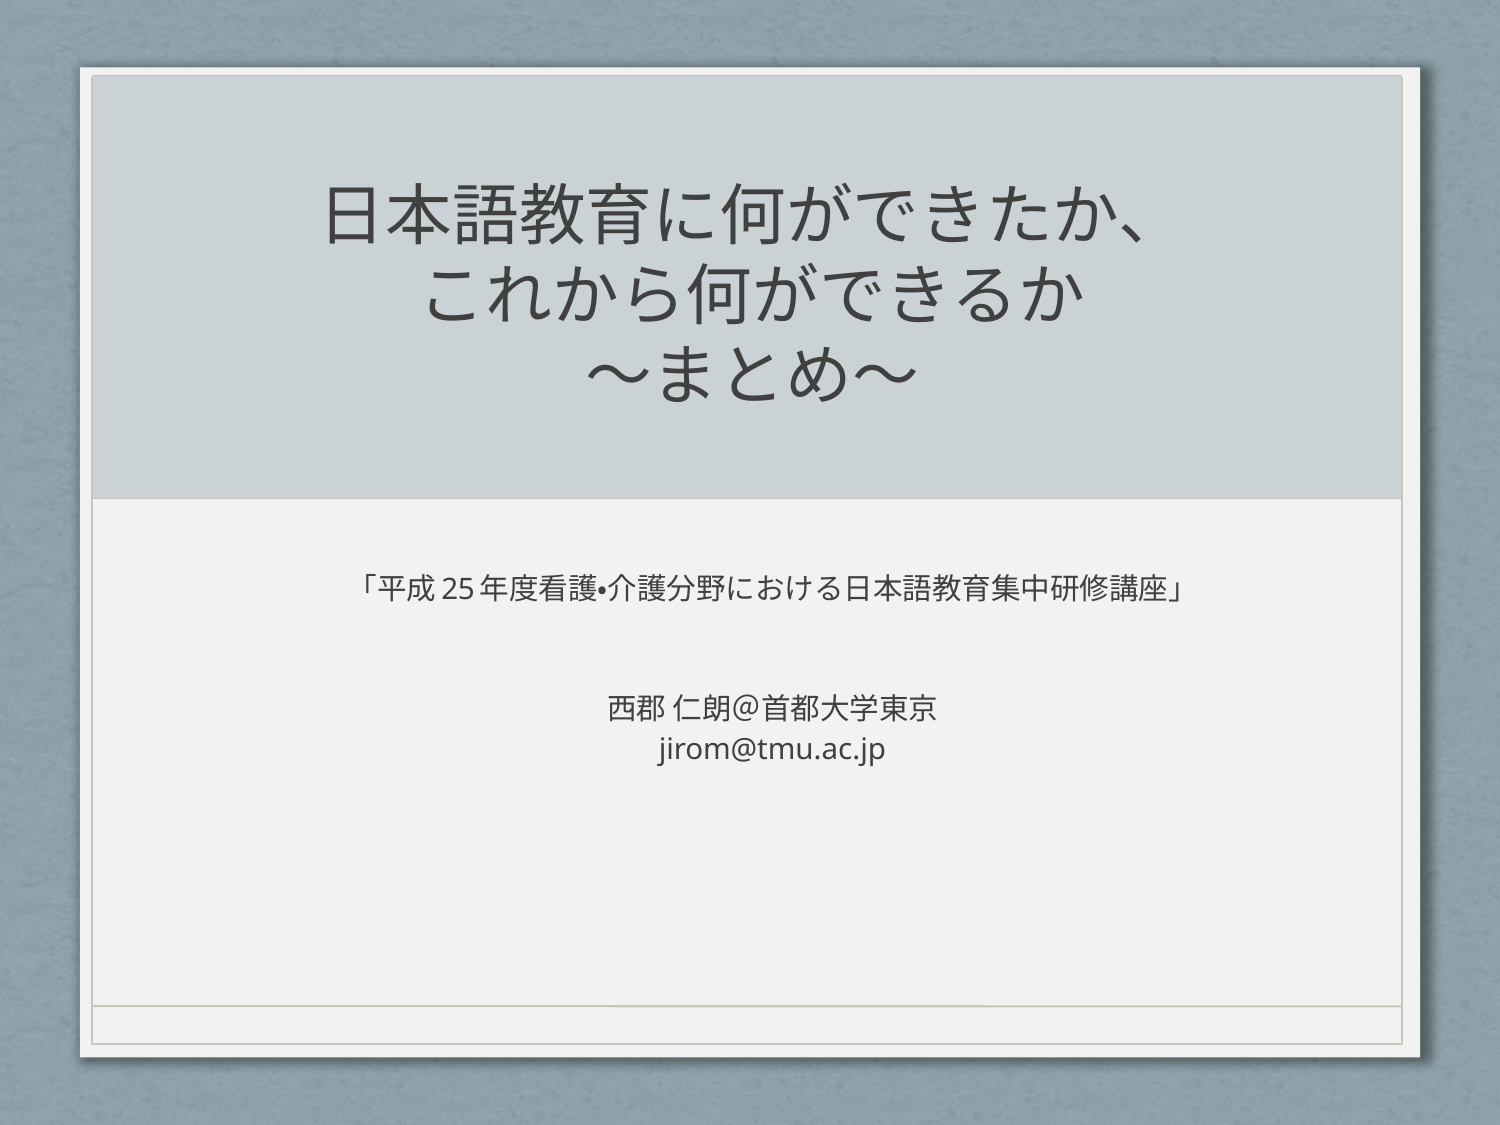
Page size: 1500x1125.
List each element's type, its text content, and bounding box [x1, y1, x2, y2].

subtitle 「平成25年度看護・介護分野における日本語教育集中研修講座」 西郡 仁朗＠首都大学東京 jirom@tmu.ac.jp [117, 562, 1428, 850]
title 日本語教育に何ができたか、 これから何ができるか 〜まとめ〜 [150, 184, 1355, 500]
